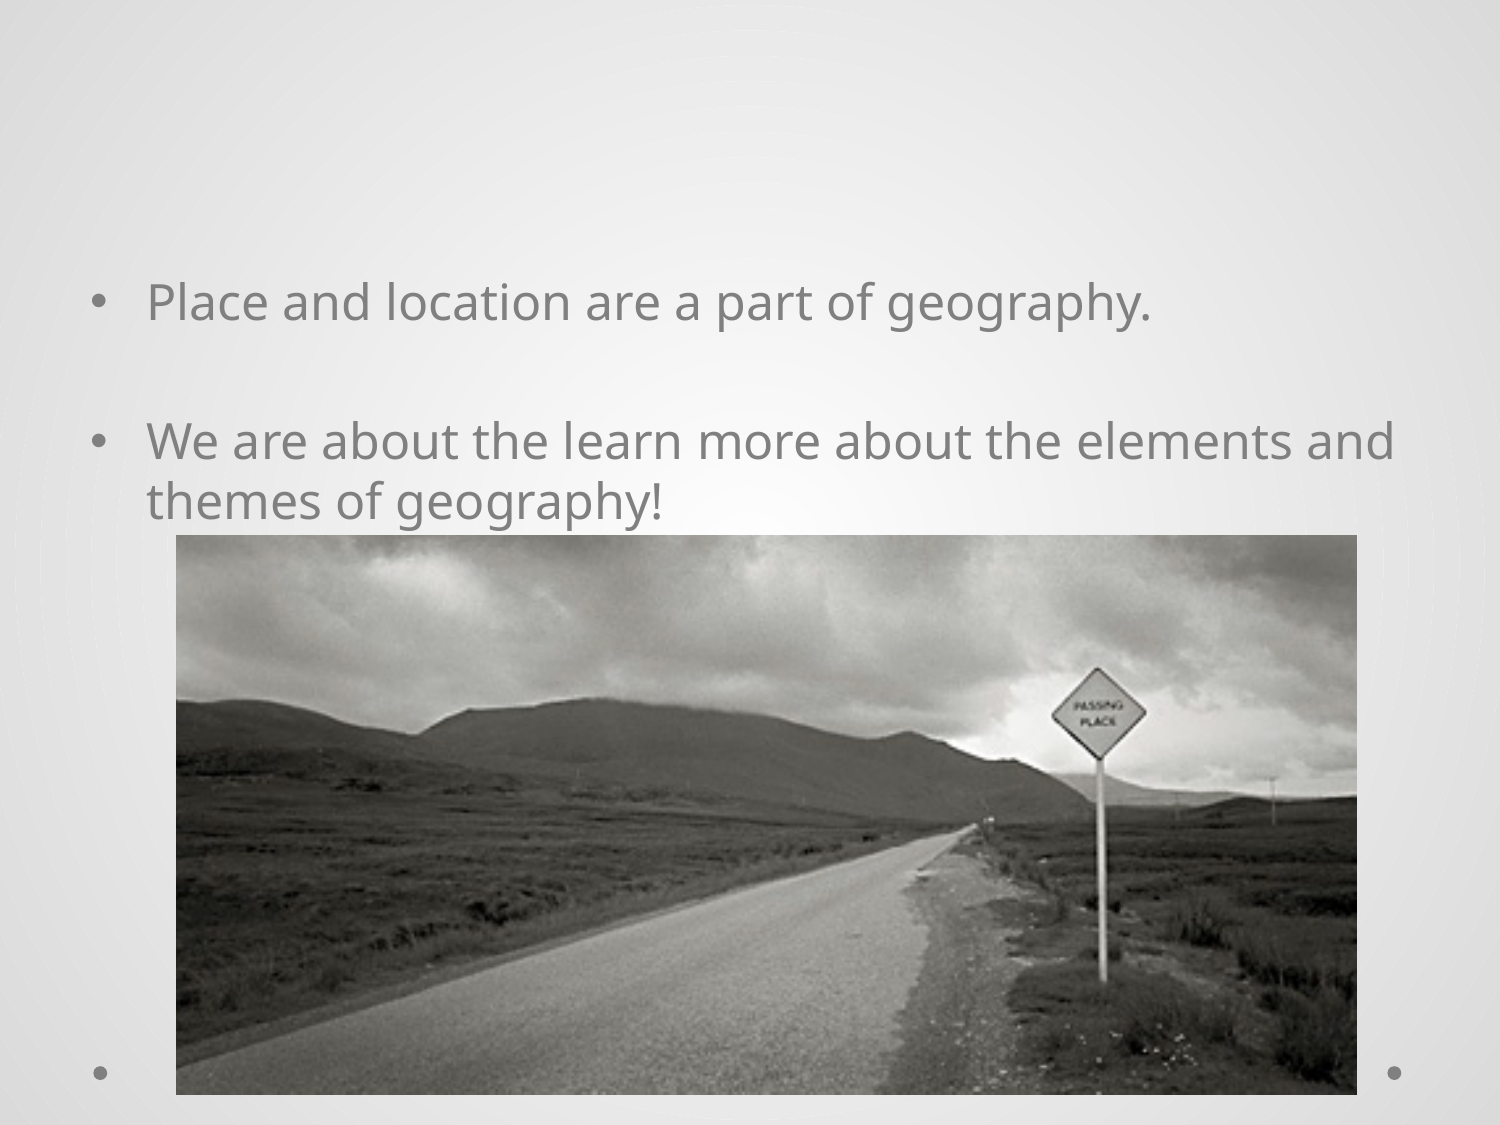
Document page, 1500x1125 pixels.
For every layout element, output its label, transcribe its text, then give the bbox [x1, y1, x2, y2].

list Place and location are a part of geography. We are about the learn more about the elements and themes of geography! [75, 262, 1425, 1005]
picture [176, 535, 1357, 1095]
